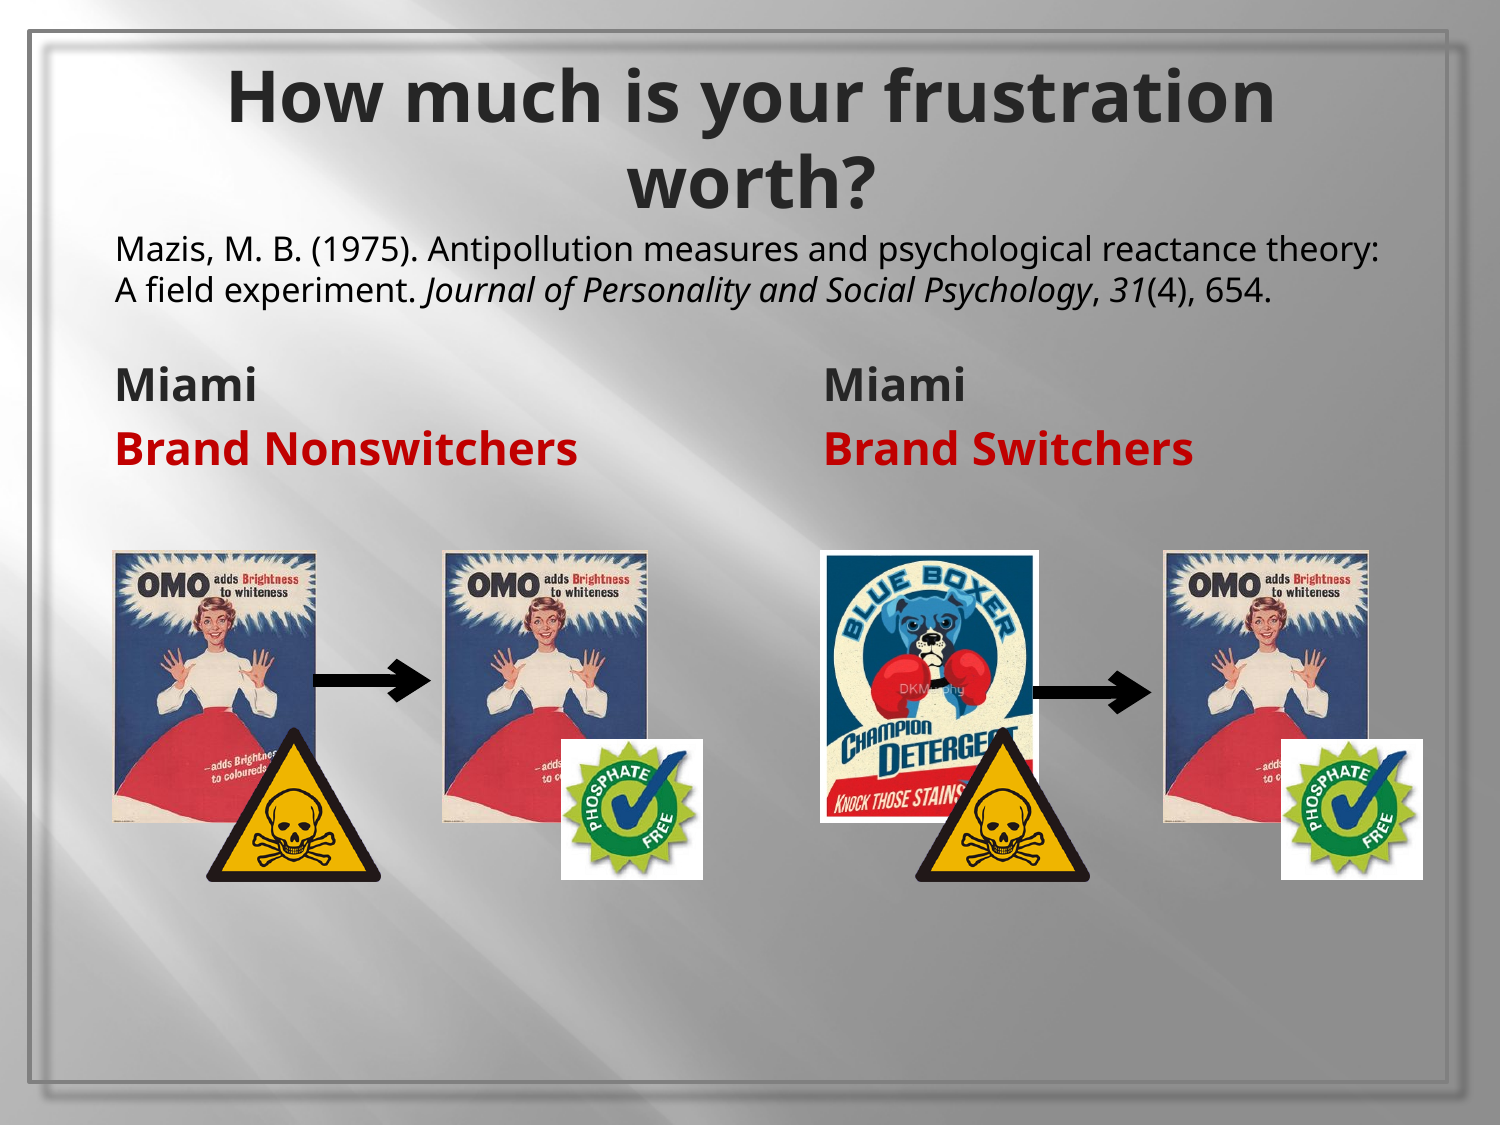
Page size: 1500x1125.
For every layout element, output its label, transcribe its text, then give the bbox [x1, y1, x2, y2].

text_box Miami Brand Switchers [785, 348, 1437, 1125]
text_box Mazis, M. B. (1975). Antipollution measures and psychological reactance theory: A field experiment. Journal of Personality and Social Psychology, 31(4), 654. [100, 219, 1424, 327]
picture [111, 550, 381, 882]
title How much is your frustration worth? [76, 42, 1427, 231]
text_box Miami Brand Nonswitchers [76, 348, 728, 1125]
text_box [27, 29, 1449, 1084]
picture [442, 550, 703, 880]
picture [1163, 550, 1423, 880]
picture [820, 550, 1090, 882]
